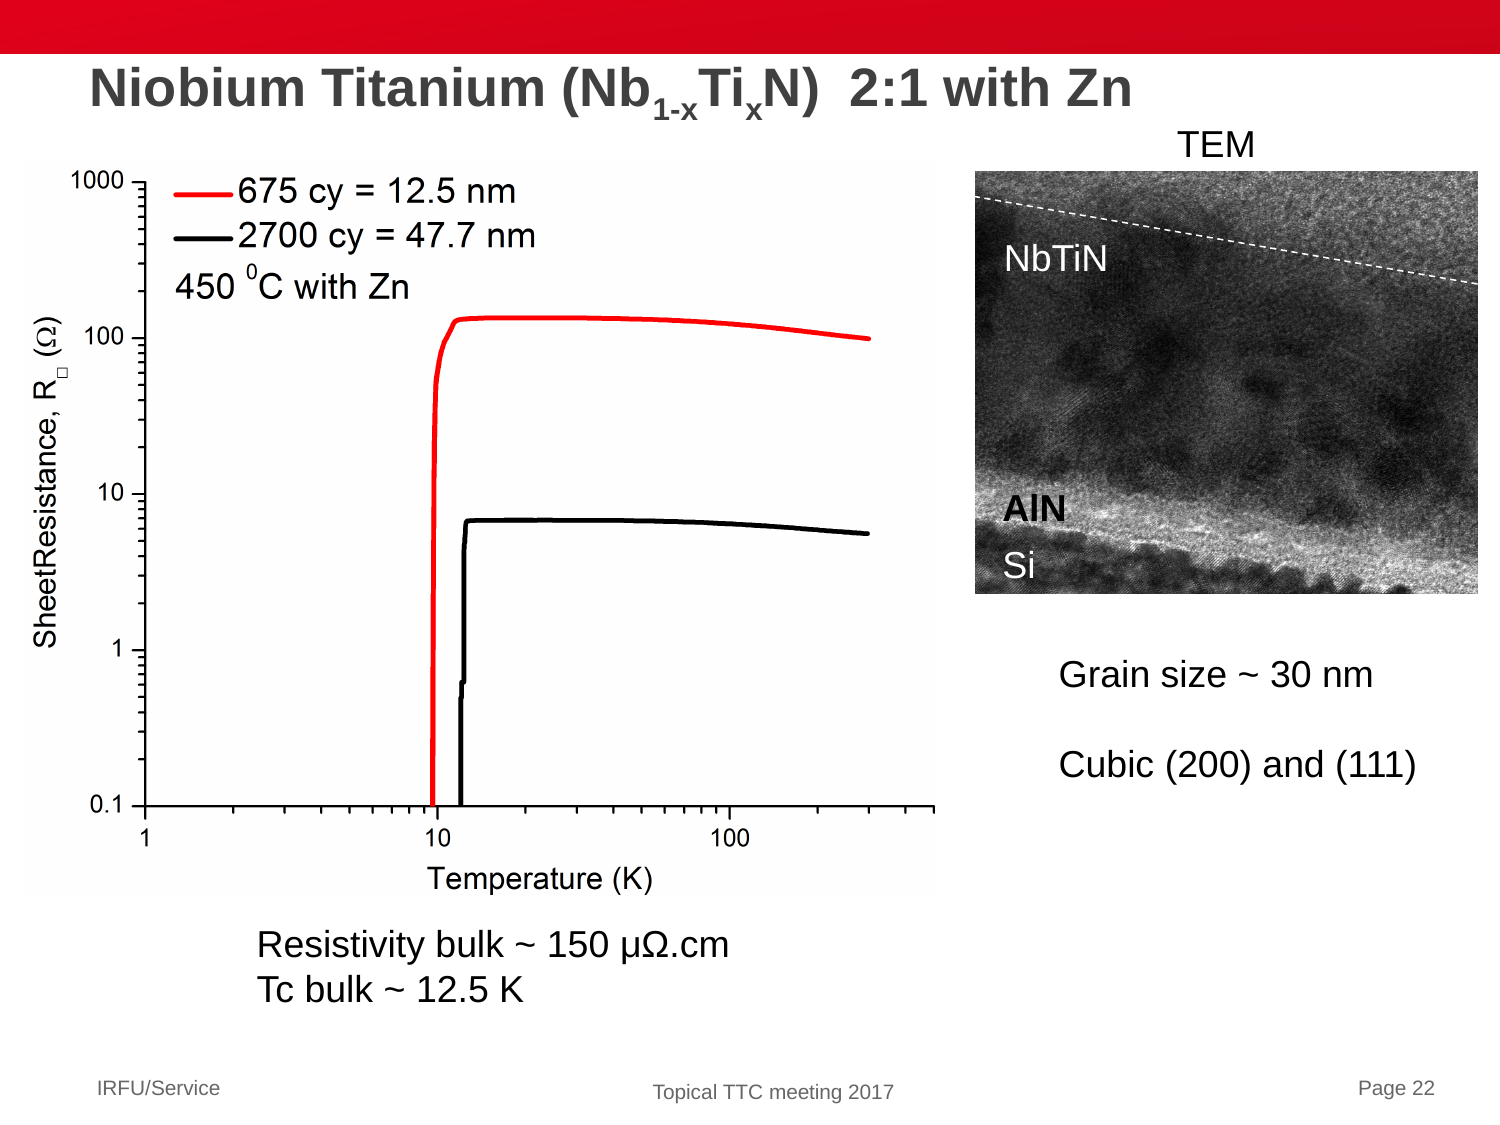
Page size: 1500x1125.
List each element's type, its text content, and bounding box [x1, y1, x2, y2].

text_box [974, 171, 1478, 594]
slide_number Topical TTC meeting 2017 [428, 1064, 1119, 1118]
text_box Niobium Titanium (Nb1-xTixN) 2:1 with Zn [74, 45, 1425, 233]
slide_number Page 22 [1306, 1060, 1436, 1114]
text_box TEM [1162, 112, 1271, 169]
picture [24, 162, 936, 899]
picture [0, 0, 1500, 54]
text_box Grain size ~ 30 nm Cubic (200) and (111) [1043, 642, 1432, 793]
footer IRFU/Service [96, 1060, 527, 1114]
text_box Resistivity bulk ~ 150 μΩ.cm Tc bulk ~ 12.5 K [241, 912, 745, 1018]
